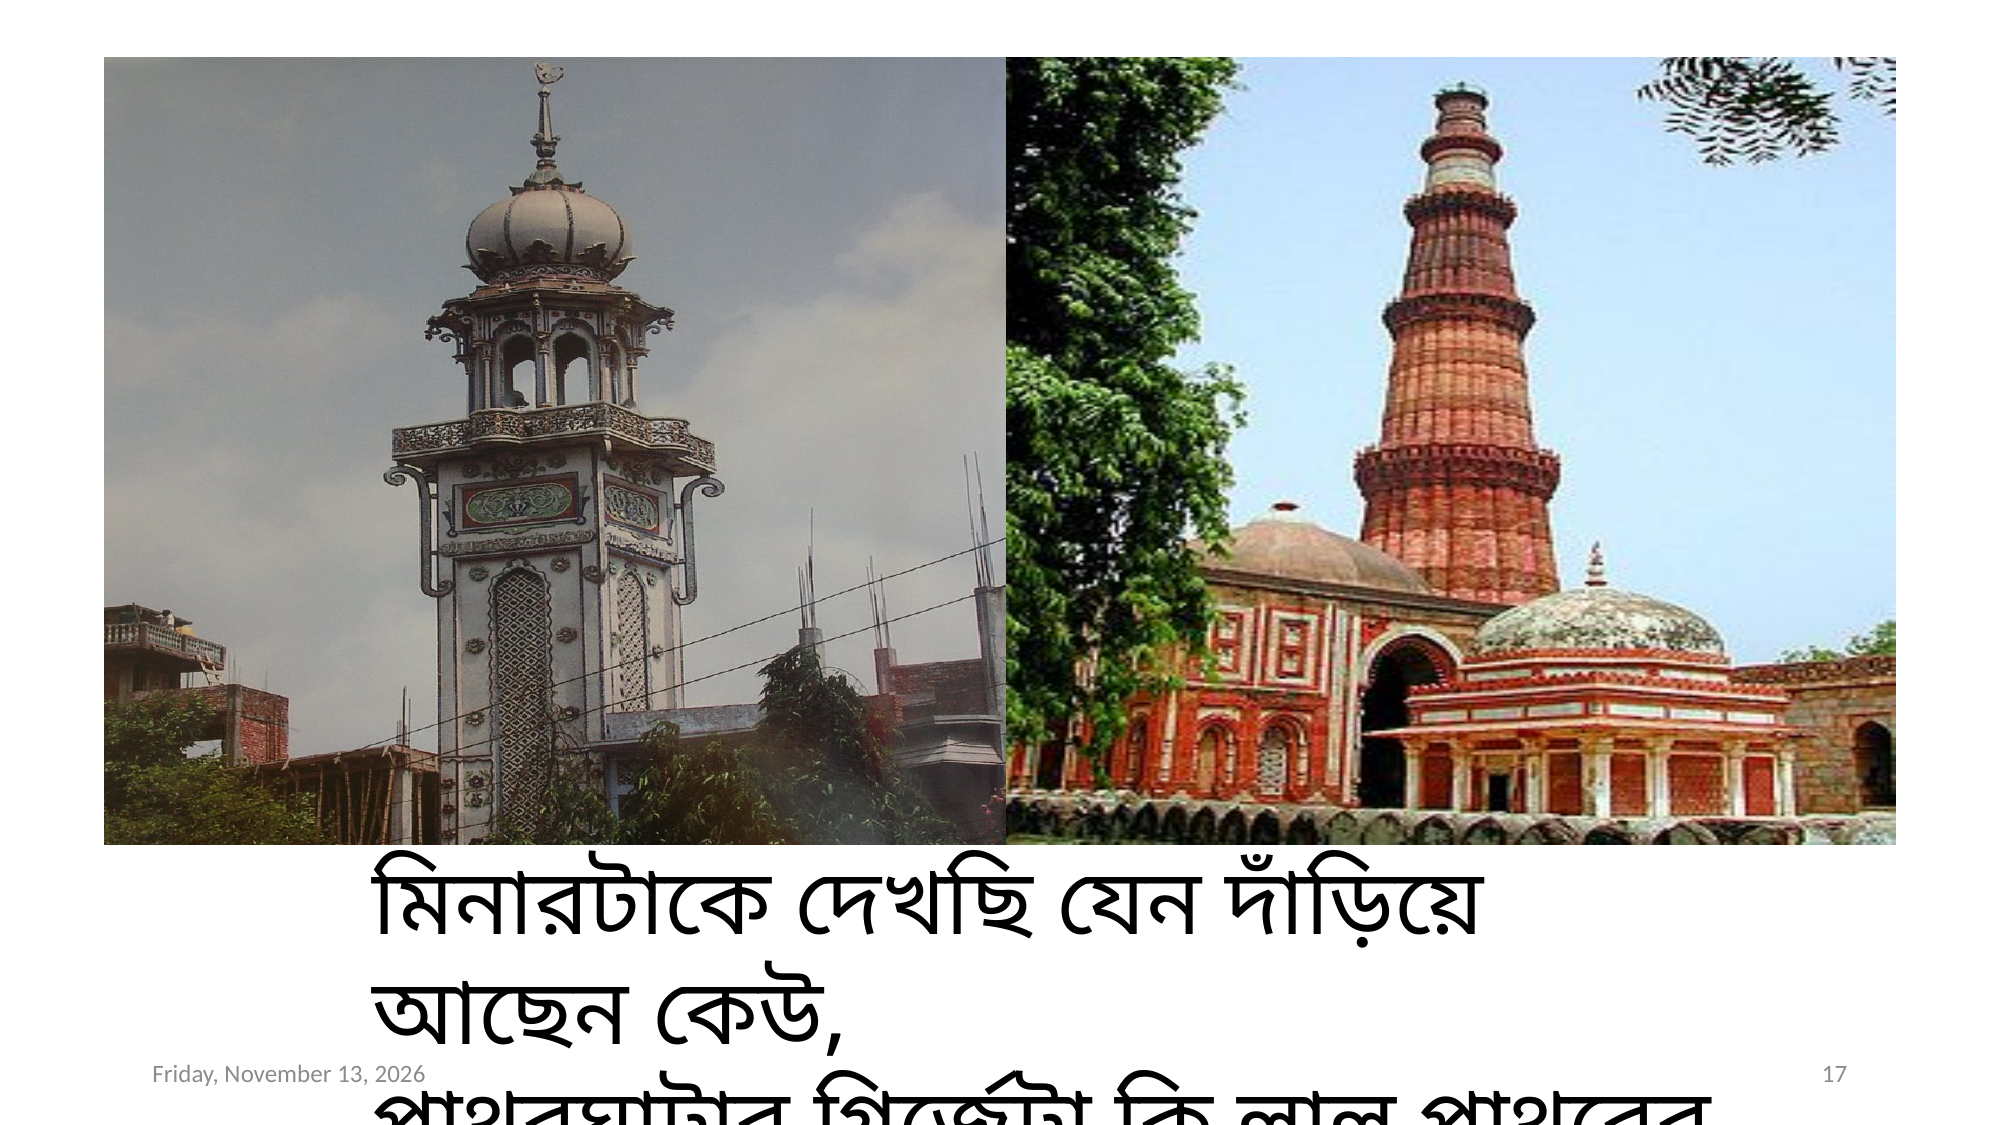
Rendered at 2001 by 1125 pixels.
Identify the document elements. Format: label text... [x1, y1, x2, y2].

text_box মিনারটাকে দেখছি যেন দাঁড়িয়ে আছেন কেউ, পাথরঘাটার গির্জেটা কি লাল পাথরের ঢেউ ? [358, 845, 1729, 1125]
slide_number 22 [1729, 1042, 1863, 1103]
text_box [104, 57, 1896, 845]
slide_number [137, 1042, 358, 1103]
